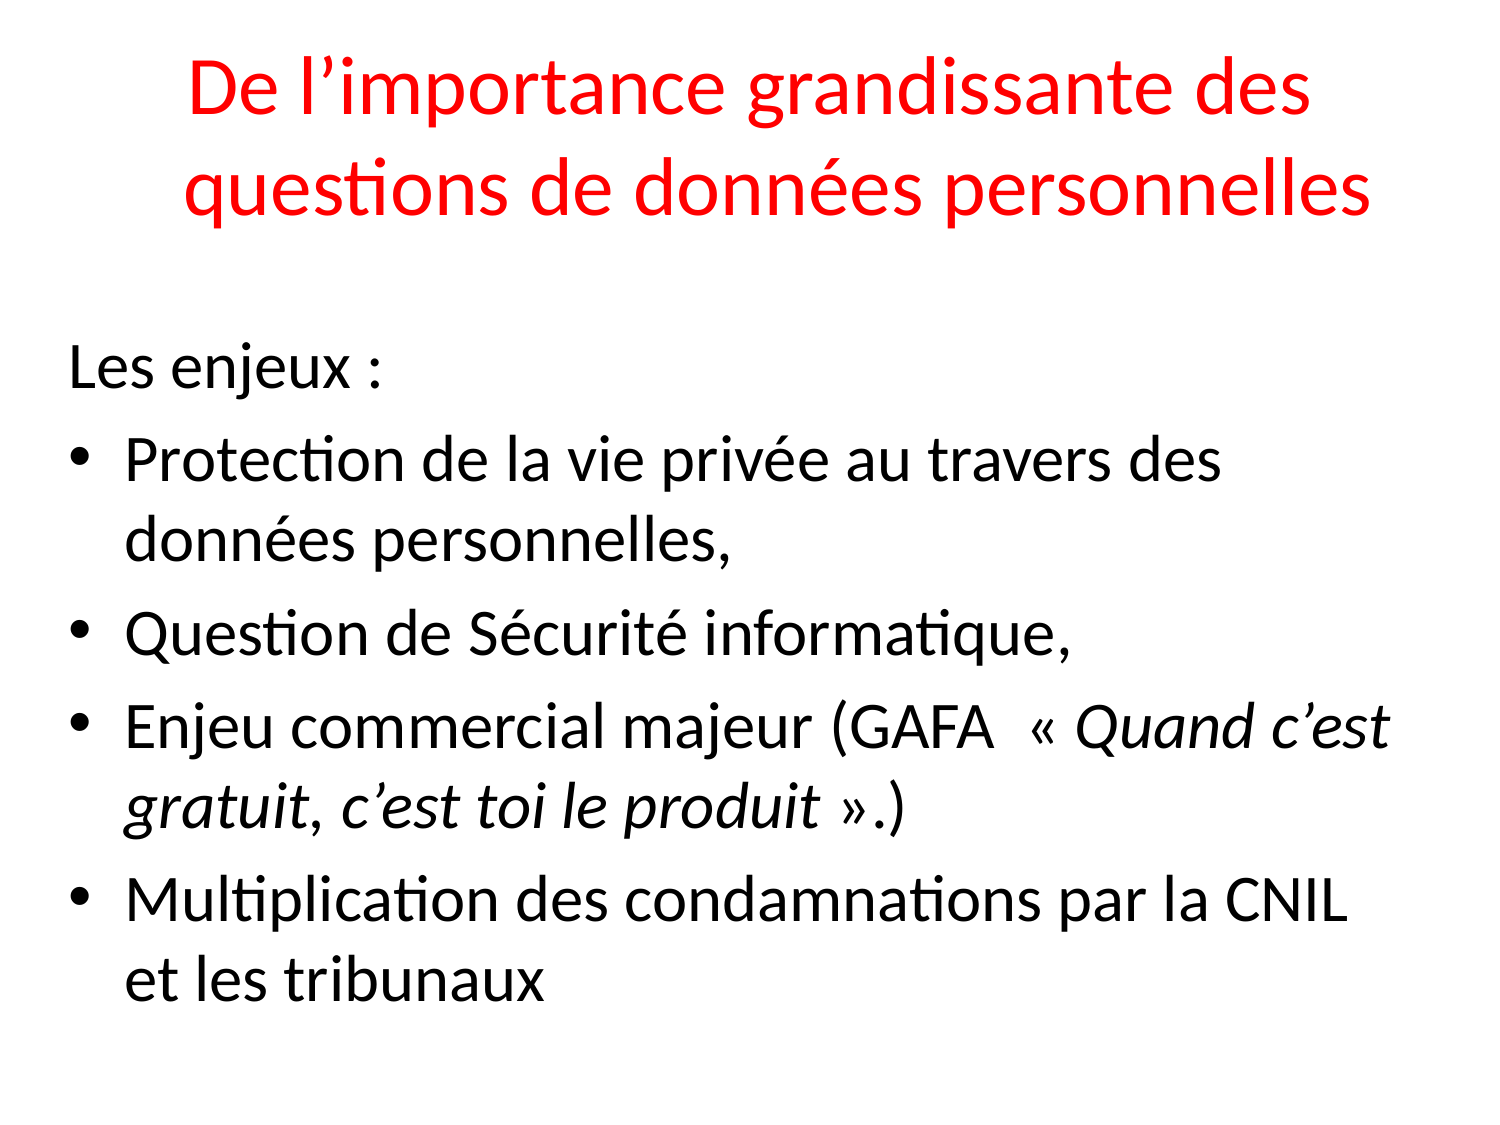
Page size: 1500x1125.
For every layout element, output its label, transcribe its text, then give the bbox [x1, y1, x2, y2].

list Les enjeux : Protection de la vie privée au travers des données personnelles, Question de Sécurité informatique, Enjeu commercial majeur (GAFA « Quand c’est gratuit, c’est toi le produit ».) Multiplication des condamnations par la CNIL et les tribunaux [53, 314, 1425, 1076]
title De l’importance grandissante des questions de données personnelles [75, 30, 1425, 233]
